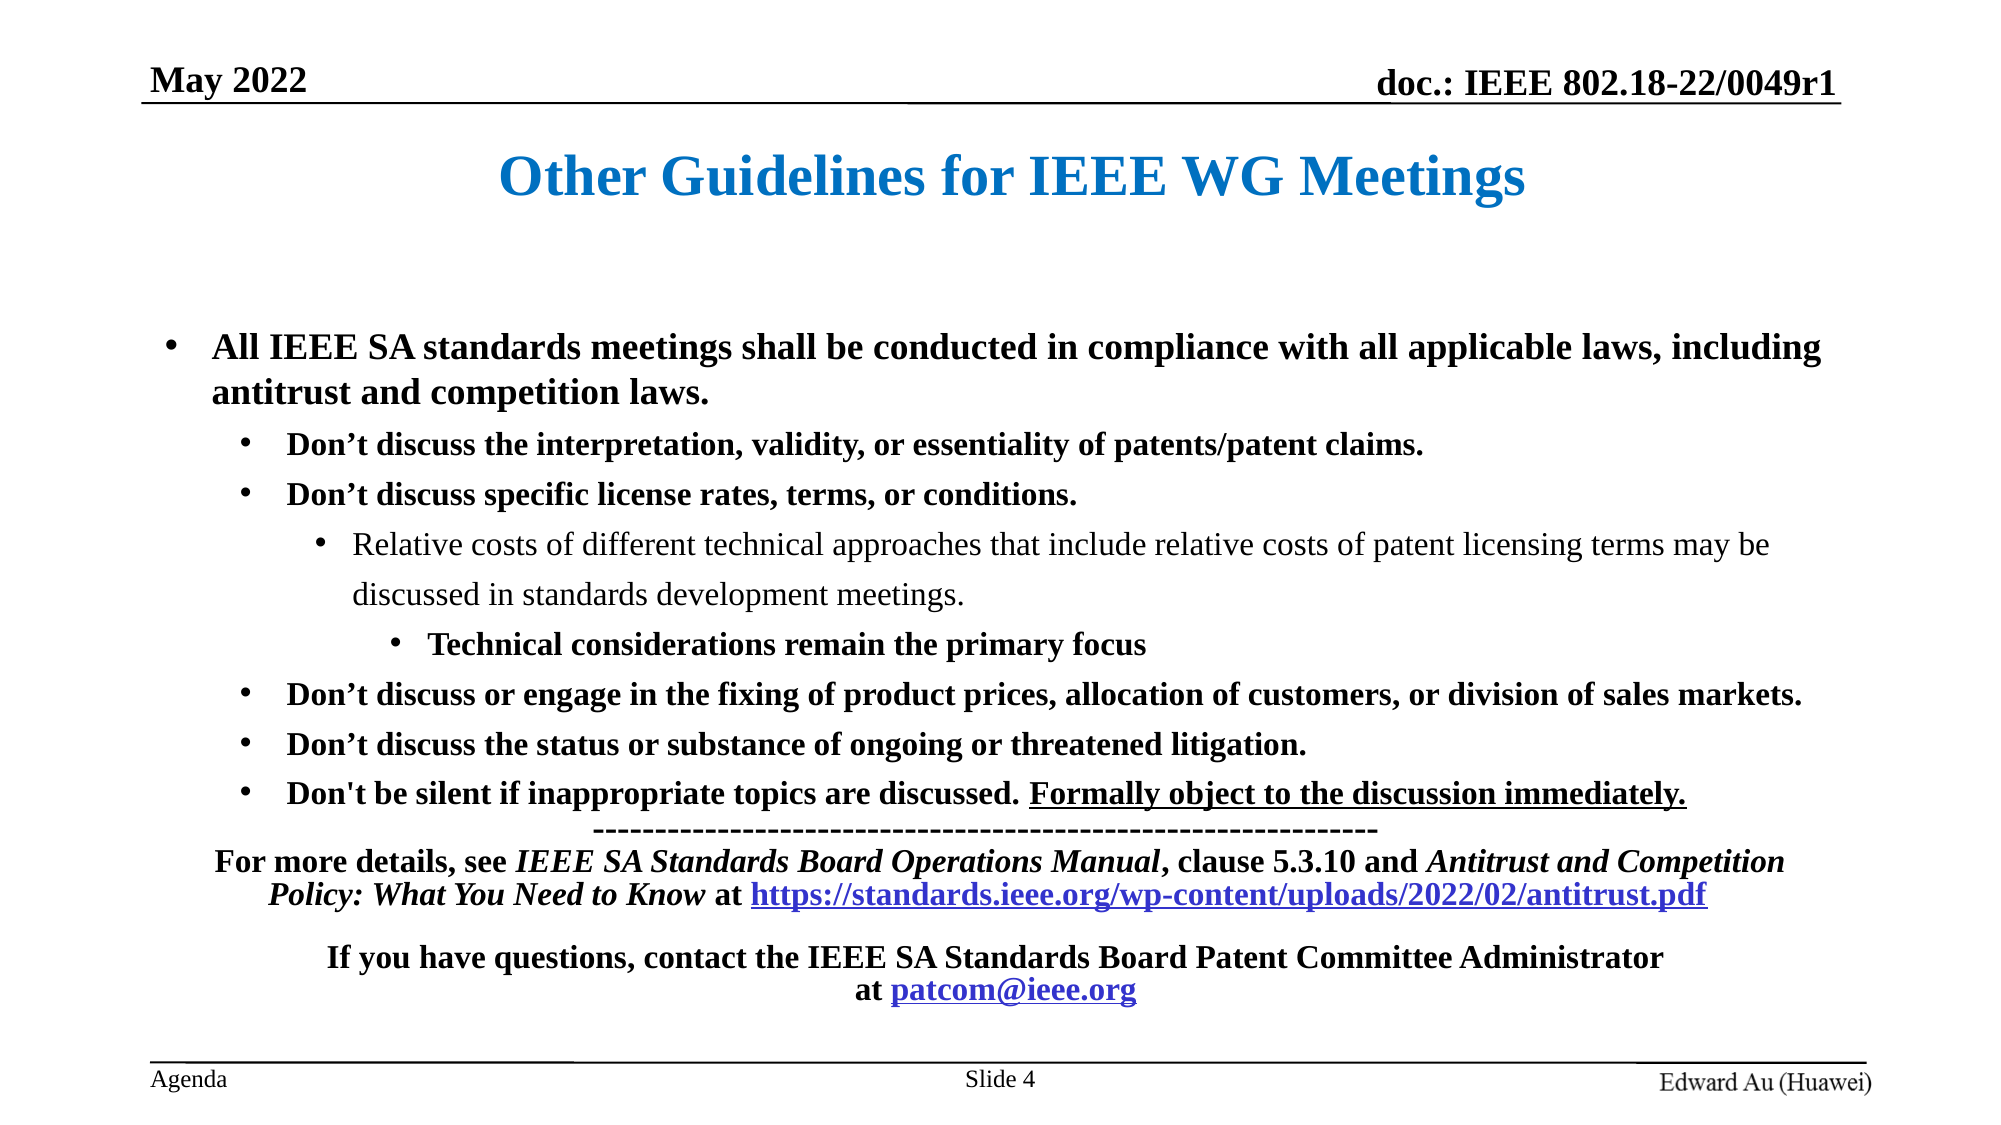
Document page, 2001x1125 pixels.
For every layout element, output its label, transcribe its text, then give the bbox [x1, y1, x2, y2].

picture [1174, 1058, 1887, 1113]
slide_number Slide 4 [925, 1061, 1076, 1123]
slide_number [149, 54, 513, 101]
text_box All IEEE SA standards meetings shall be conducted in compliance with all applicable laws, including antitrust and competition laws. Don’t discuss the interpretation, validity, or essentiality of patents/patent claims. Don’t discuss specific license rates, terms, or conditions. Relative costs of different technical approaches that include relative costs of patent licensing terms may be discussed in standards development meetings. Technical considerations remain the primary focus Don’t discuss or engage in the fixing of product prices, allocation of customers, or division of sales markets. Don’t discuss the status or substance of ongoing or threatened litigation. Don't be silent if inappropriate topics are discussed. Formally object to the discussion immediately. --------------------------------------------------------------- For more details, see IEEE SA Standards Board Operations Manual, clause 5.3.10 and Antitrust and Competition Policy: What You Need to Know at https://standards.ieee.org/wp-content/uploads/2022/02/antitrust.pdf If you have questions, contact the IEEE SA Standards Board Patent Committee Administrator at patcom@ieee.org [149, 275, 1851, 1040]
title Other Guidelines for IEEE WG Meetings [162, 99, 1864, 246]
